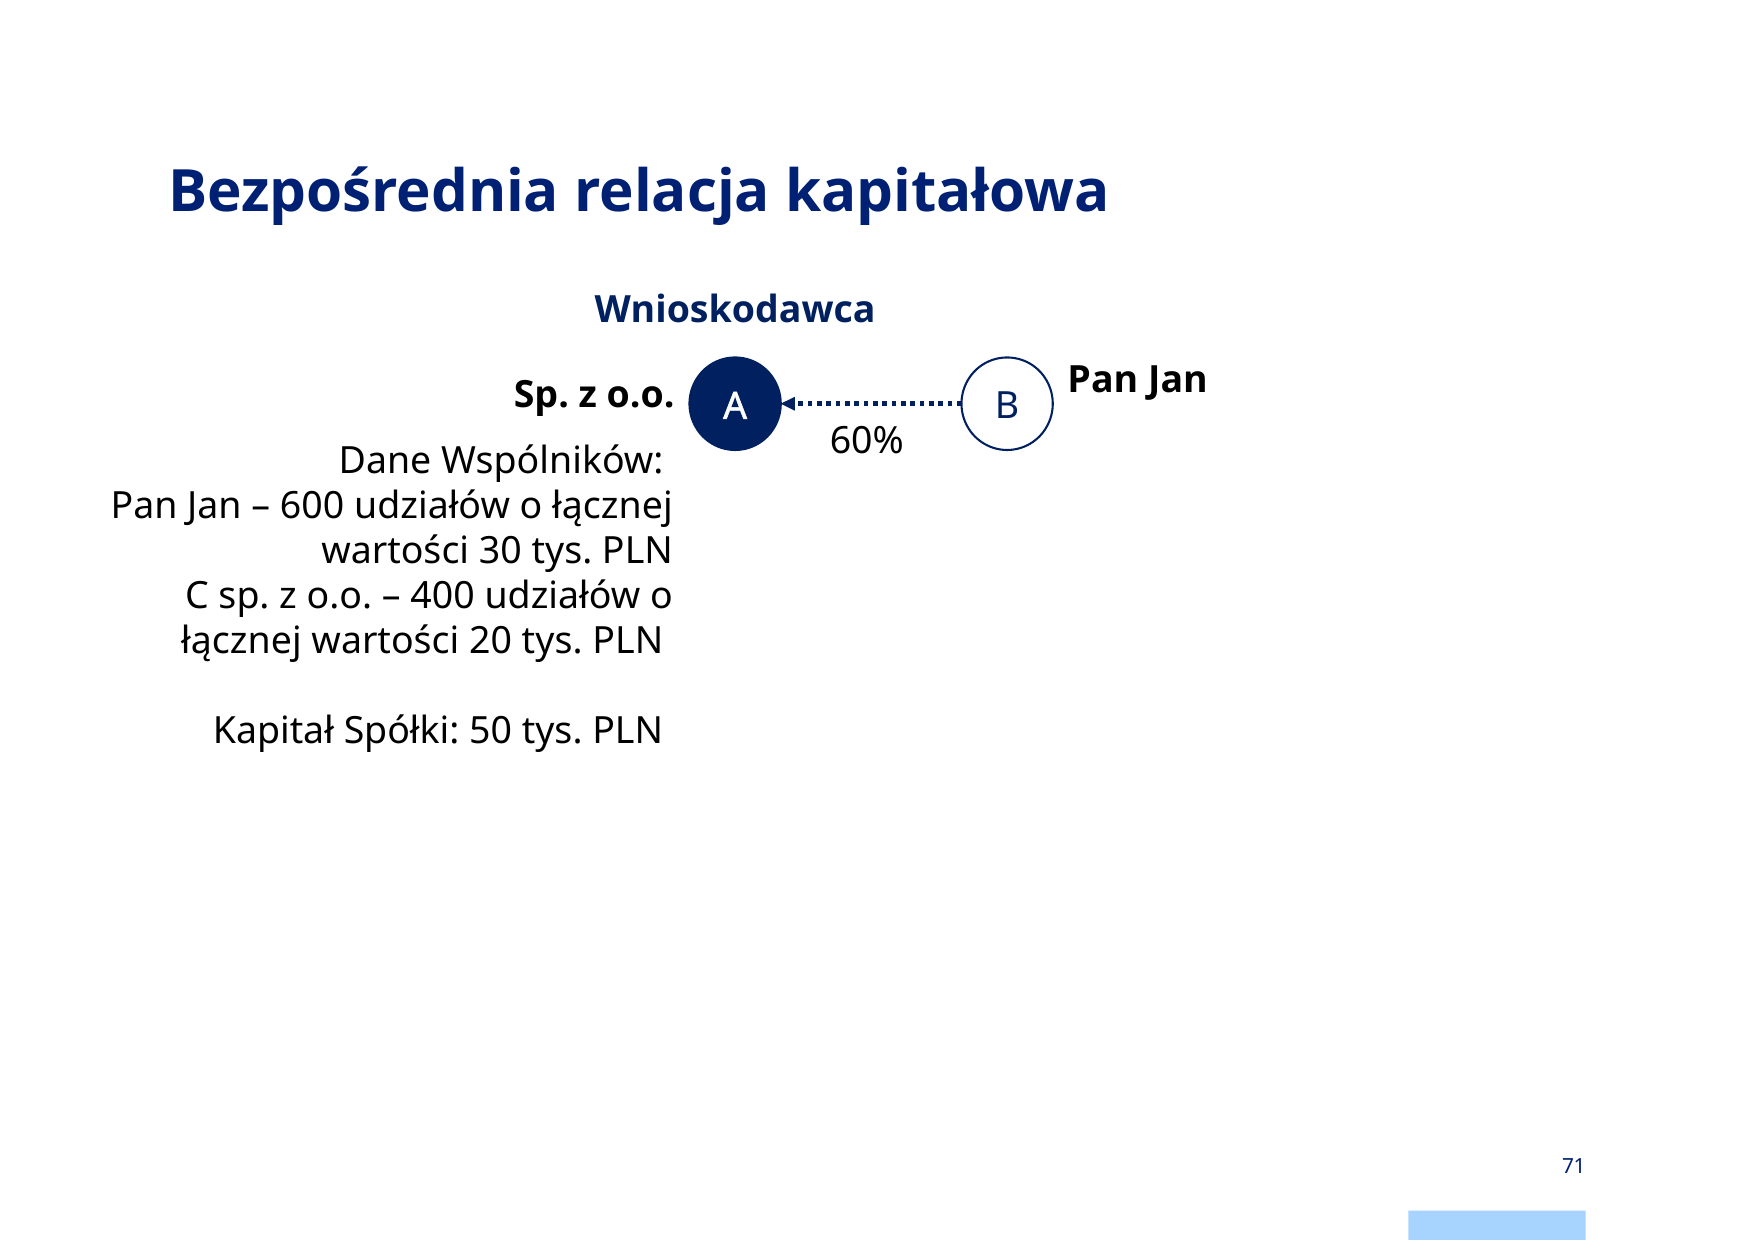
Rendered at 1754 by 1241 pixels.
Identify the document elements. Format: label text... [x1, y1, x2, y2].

text_box Sp. z o.o. [96, 362, 690, 423]
slide_number 71 [1408, 1151, 1586, 1182]
title Bezpośrednia relacja kapitałowa [168, 147, 1586, 325]
text_box A [690, 356, 782, 452]
text_box 60% [797, 408, 937, 469]
text_box Pan Jan [1052, 347, 1659, 408]
text_box Dane Wspólników: Pan Jan – 600 udziałów o łącznej wartości 30 tys. PLN C sp. z o.o. – 400 udziałów o łącznej wartości 20 tys. PLN Kapitał Spółki: 50 tys. PLN [95, 428, 689, 759]
text_box B [960, 356, 1054, 452]
text_box Wnioskodawca [579, 277, 891, 338]
